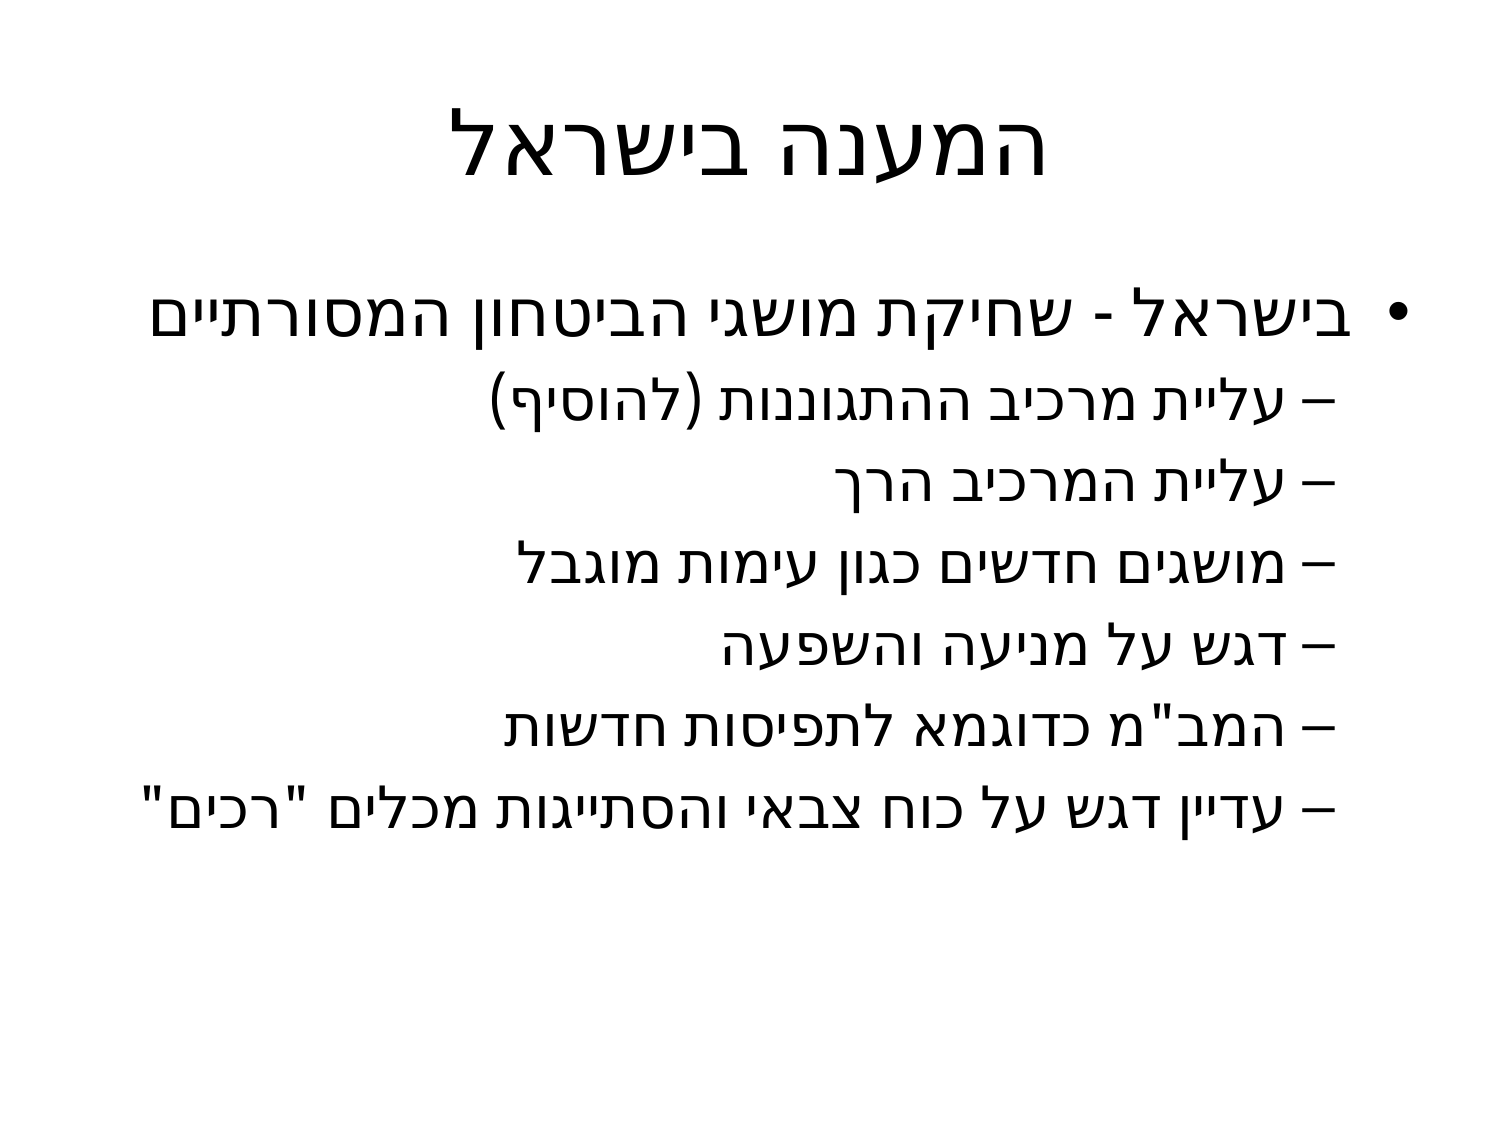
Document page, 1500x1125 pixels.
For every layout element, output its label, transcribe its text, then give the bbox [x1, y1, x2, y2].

title המענה בישראל [75, 45, 1425, 233]
list בישראל - שחיקת מושגי הביטחון המסורתיים עליית מרכיב ההתגוננות (להוסיף) עליית המרכיב הרך מושגים חדשים כגון עימות מוגבל דגש על מניעה והשפעה המב"מ כדוגמא לתפיסות חדשות עדיין דגש על כוח צבאי והסתייגות מכלים "רכים" [75, 262, 1425, 1005]
